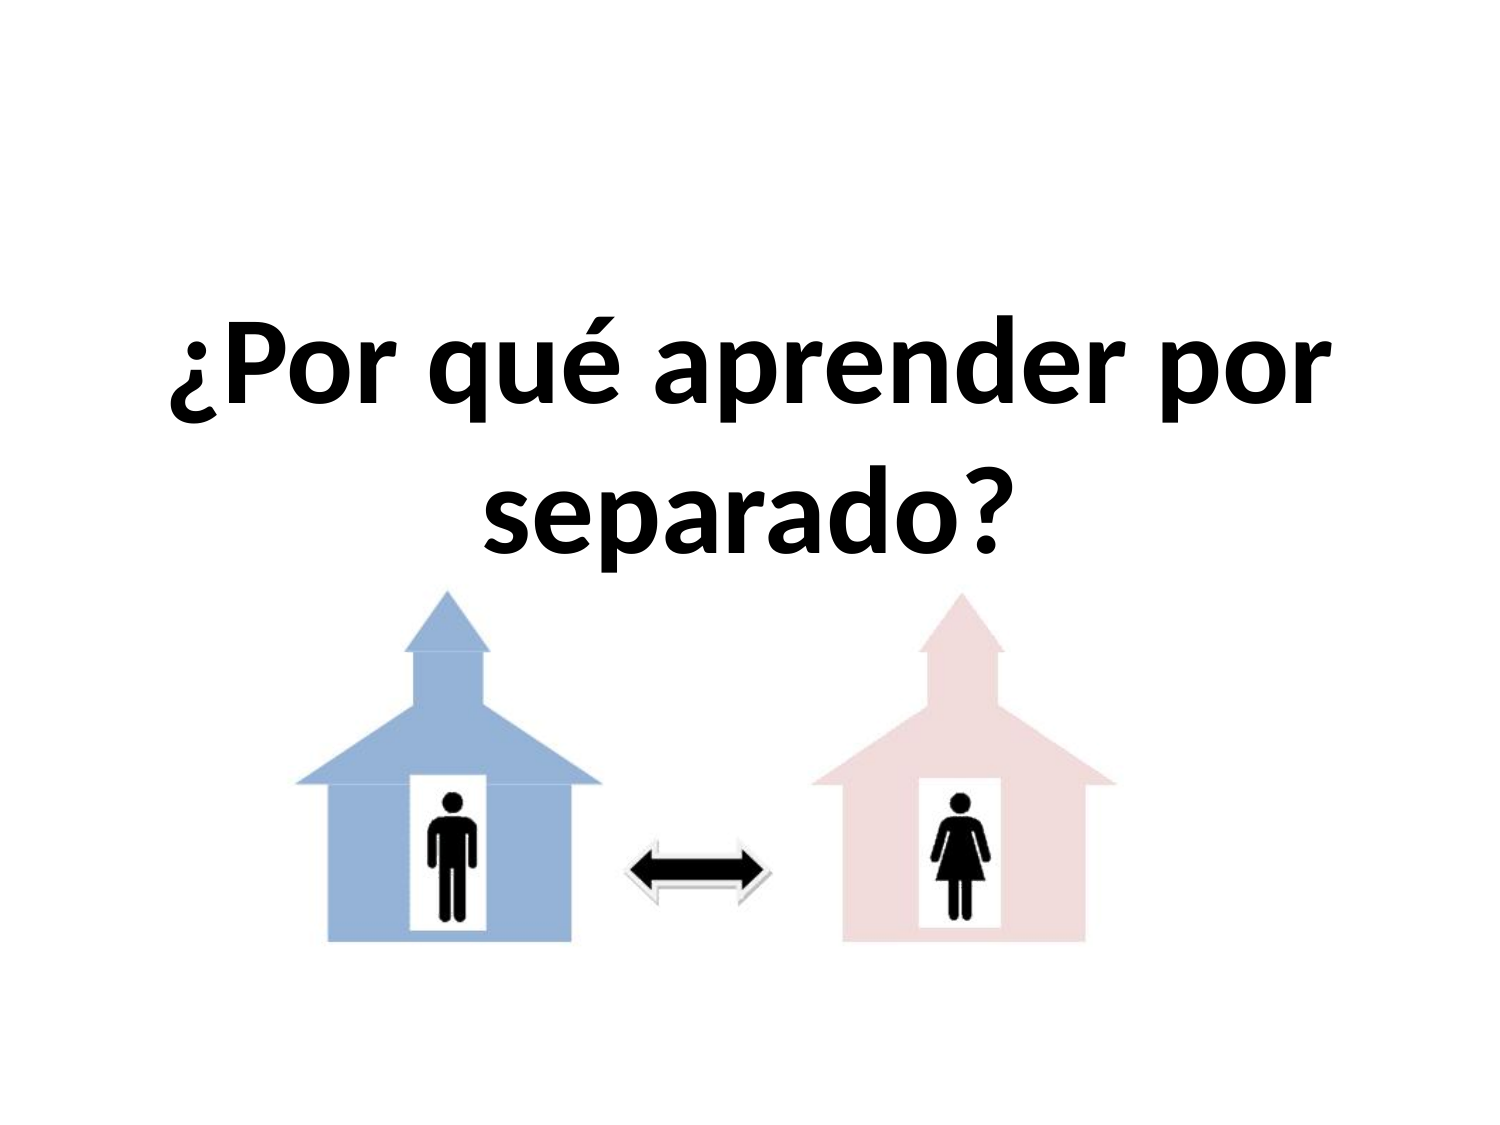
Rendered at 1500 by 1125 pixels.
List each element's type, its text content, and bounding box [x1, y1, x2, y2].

title ¿Por qué aprender por separado? [112, 267, 1388, 591]
picture [265, 562, 1351, 1125]
